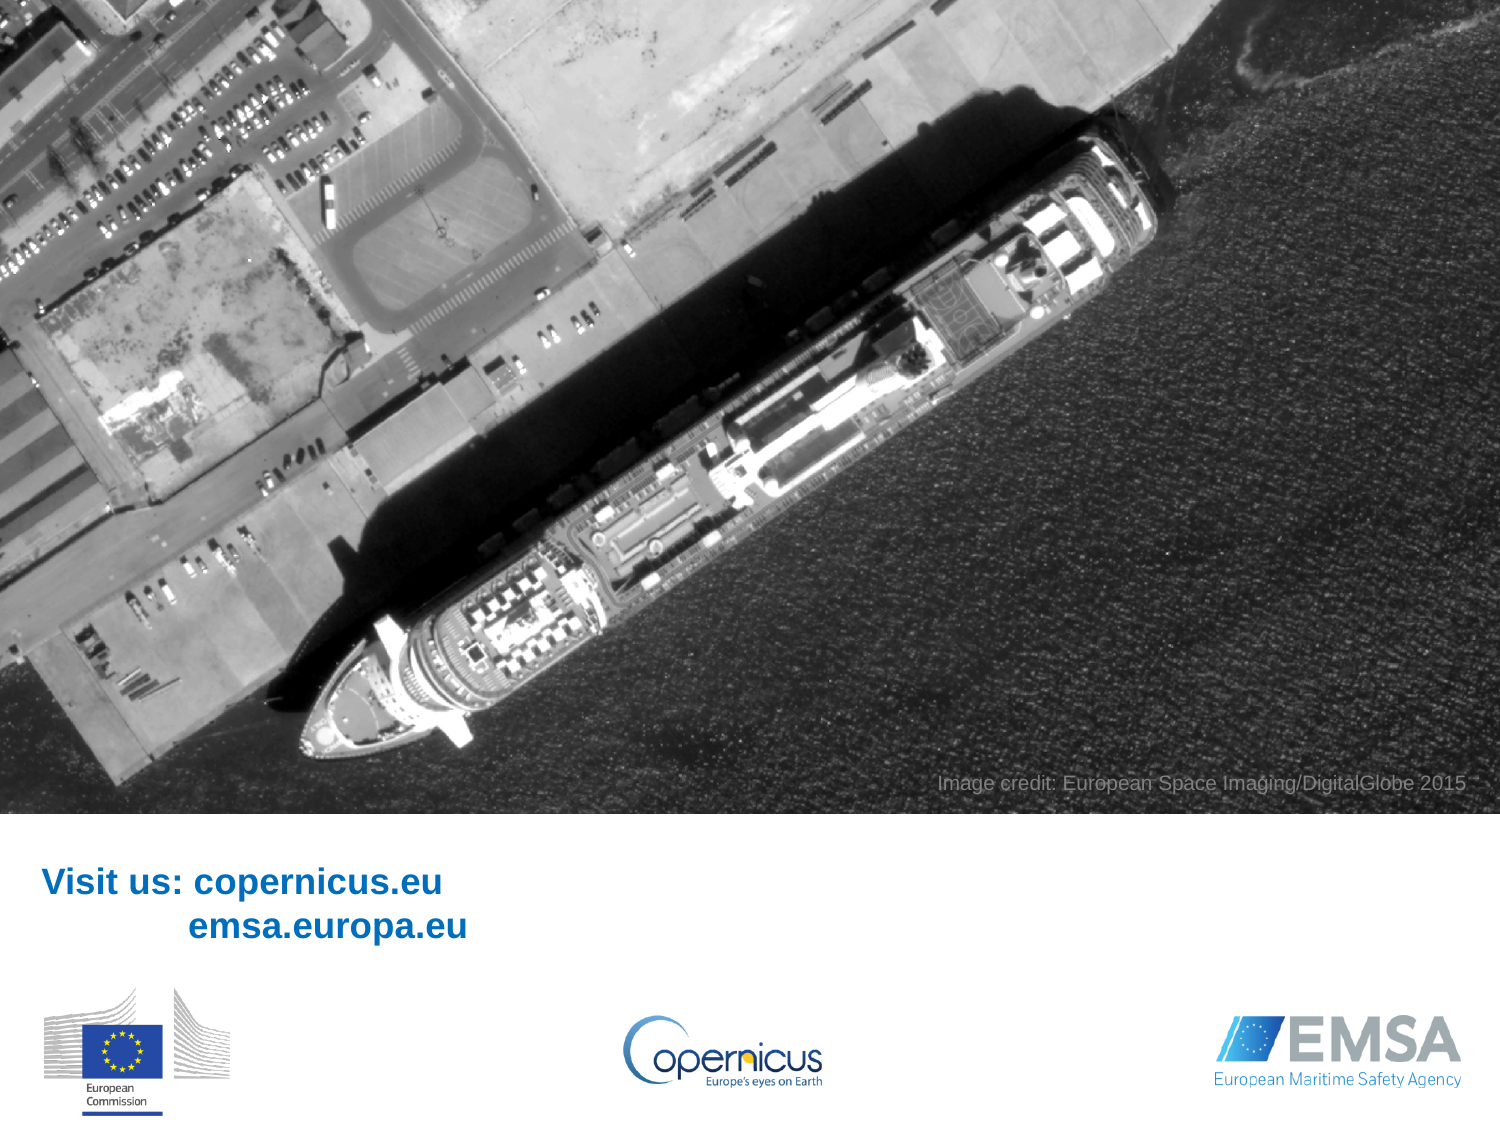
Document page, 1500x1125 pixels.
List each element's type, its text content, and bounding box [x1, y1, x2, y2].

picture [1216, 1015, 1461, 1062]
picture [0, 0, 1500, 814]
picture [623, 1015, 822, 1088]
subtitle Visit us: copernicus.eu emsa.europa.eu [41, 814, 1459, 946]
picture [44, 987, 230, 1116]
picture [1215, 1072, 1461, 1088]
